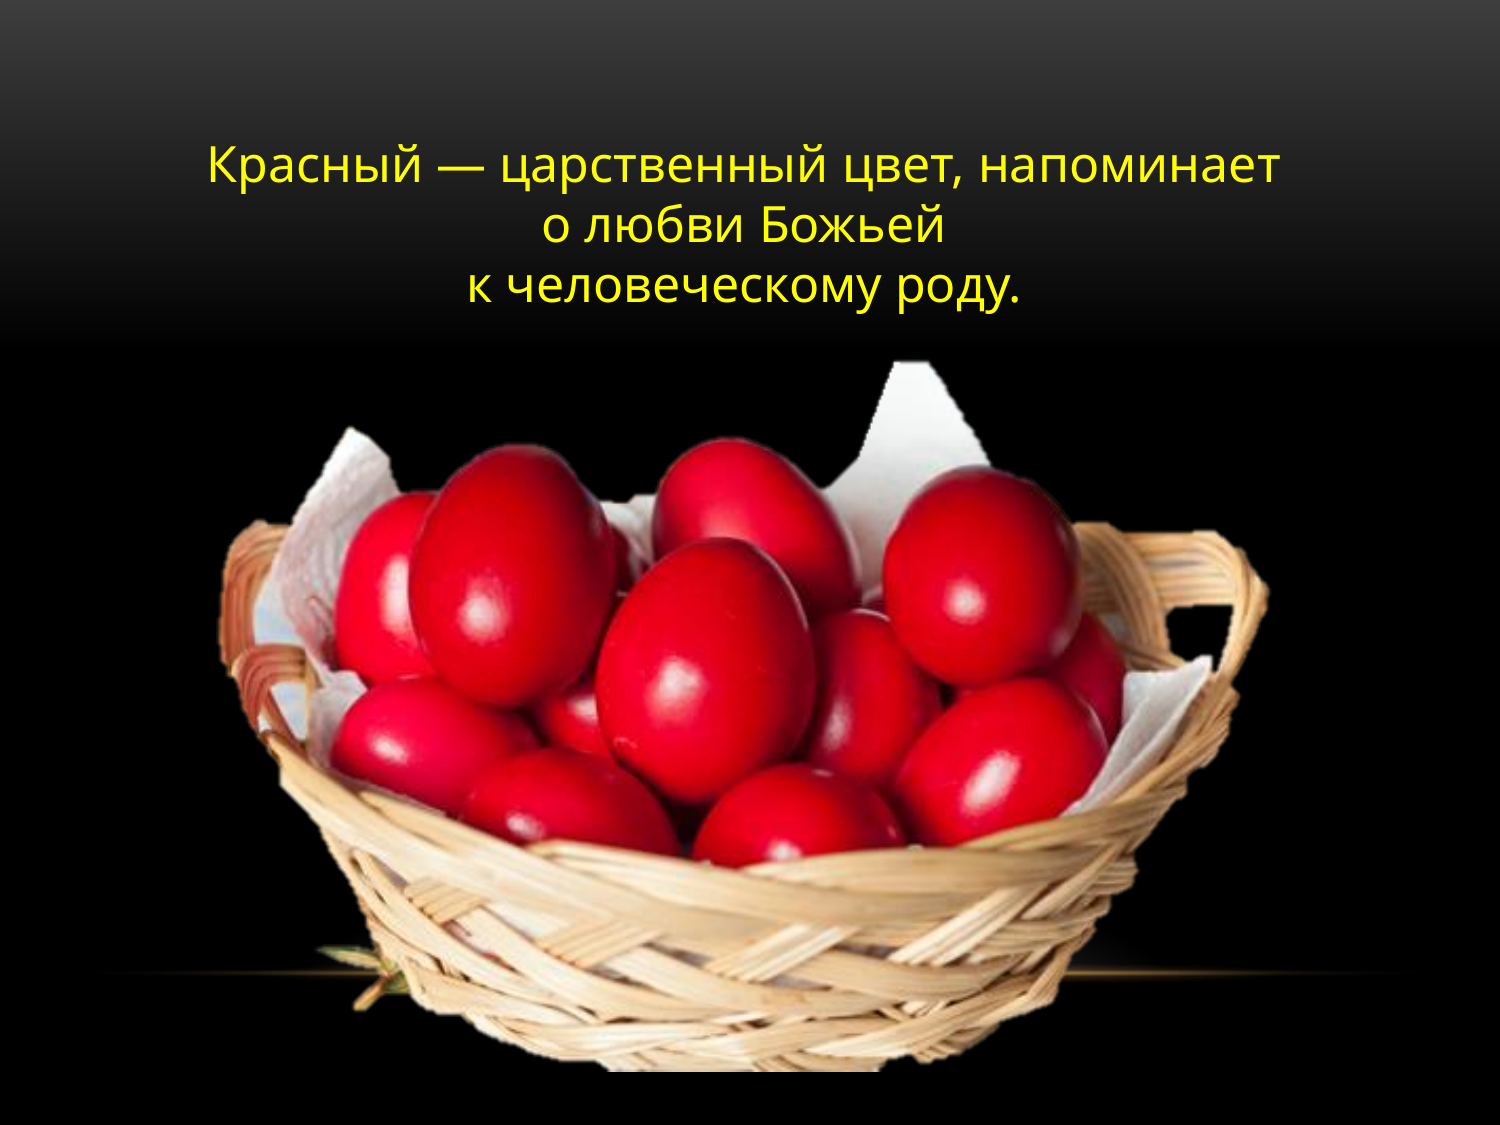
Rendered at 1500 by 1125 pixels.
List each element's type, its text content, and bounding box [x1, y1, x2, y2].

text_box Красный — царственный цвет, напоминает о любви Божьей к человеческому роду. [182, 125, 1306, 278]
picture [0, 0, 1500, 1125]
